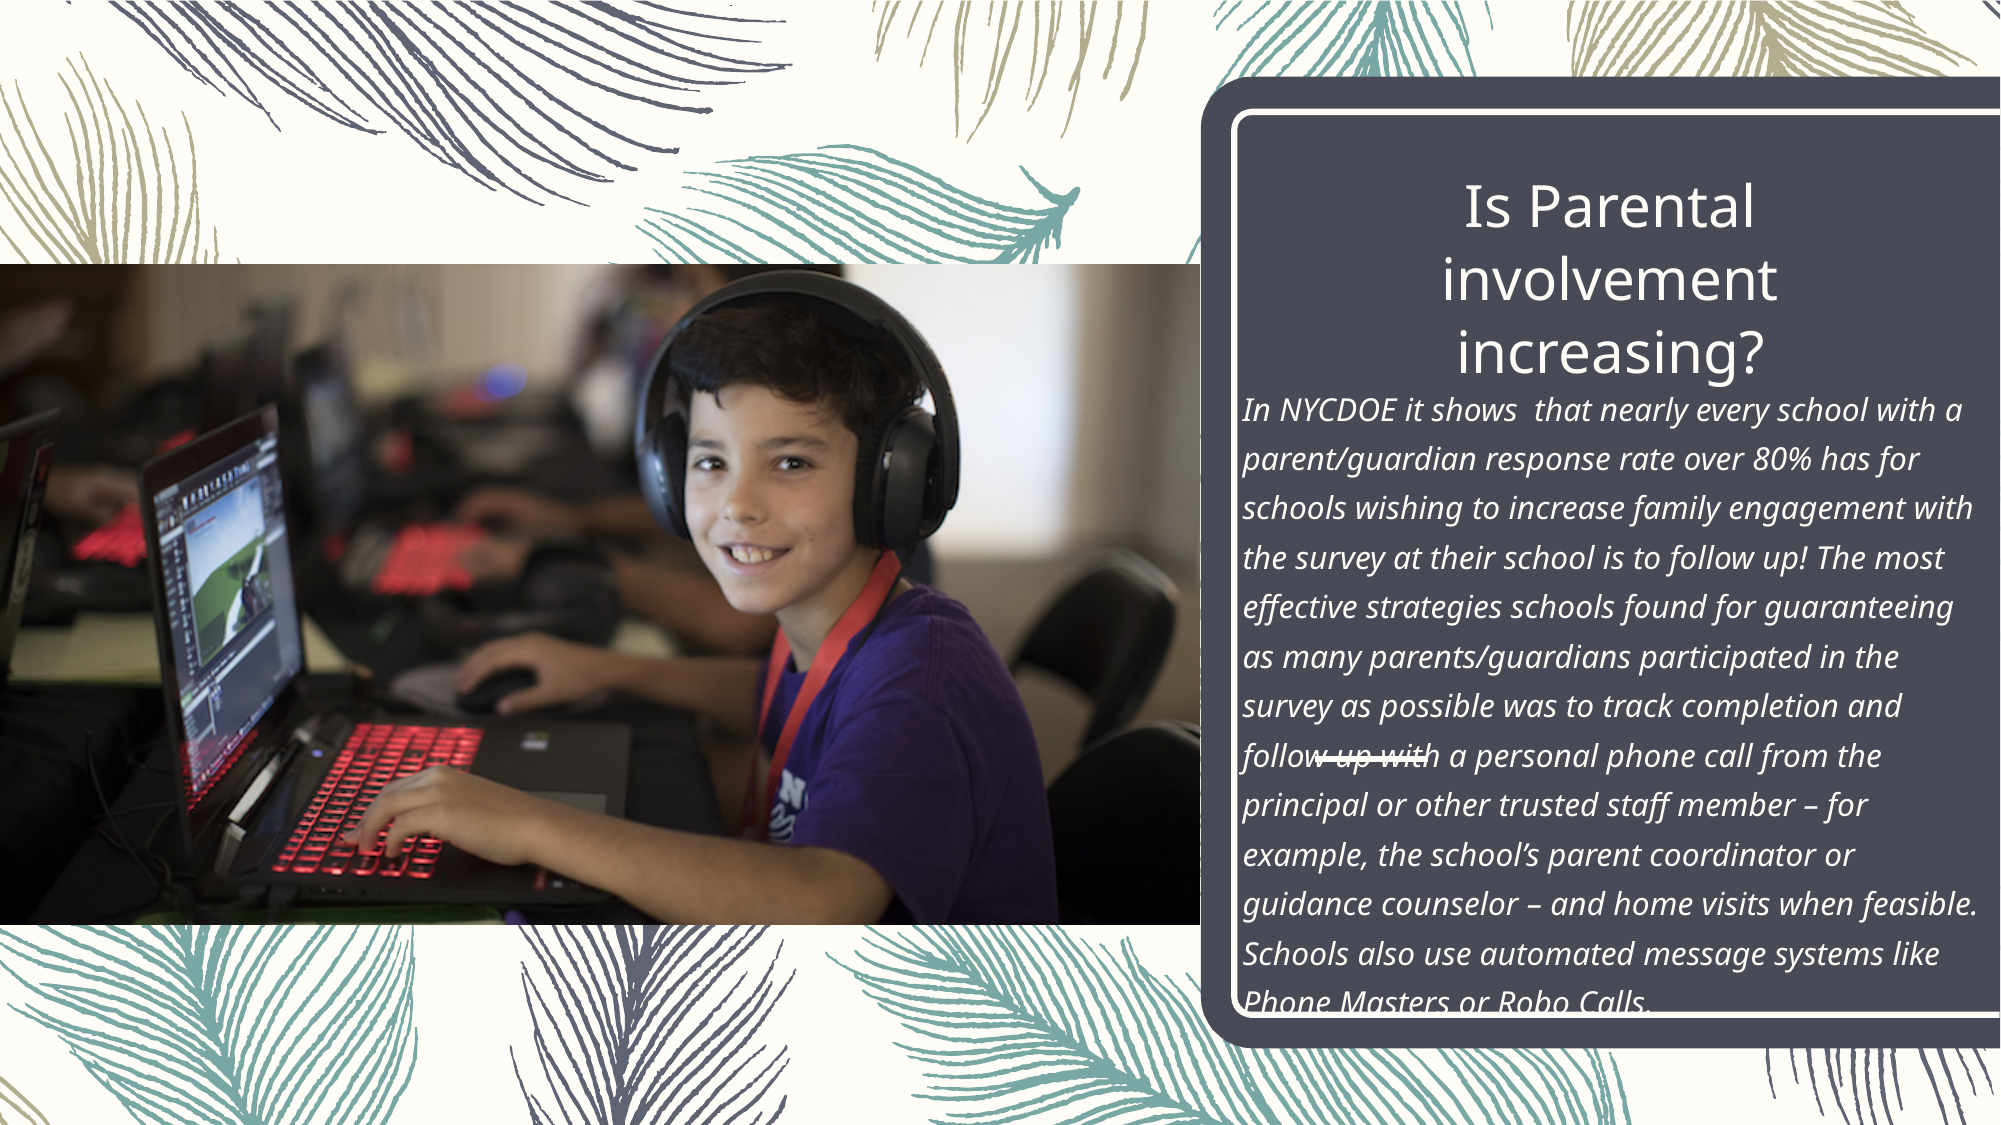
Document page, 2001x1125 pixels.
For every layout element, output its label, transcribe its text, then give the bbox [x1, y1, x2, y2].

picture [0, 264, 1201, 925]
title Is Parental involvement increasing? [1299, 157, 1922, 370]
subtitle In NYCDOE it shows that nearly every school with a parent/guardian response rate over 80% has for schools wishing to increase family engagement with the survey at their school is to follow up! The most effective strategies schools found for guaranteeing as many parents/guardians participated in the survey as possible was to track completion and follow up with a personal phone call from the principal or other trusted staff member – for example, the school’s parent coordinator or guidance counselor – and home visits when feasible. Schools also use automated message systems like Phone Masters or Robo Calls. [1227, 370, 2000, 1031]
